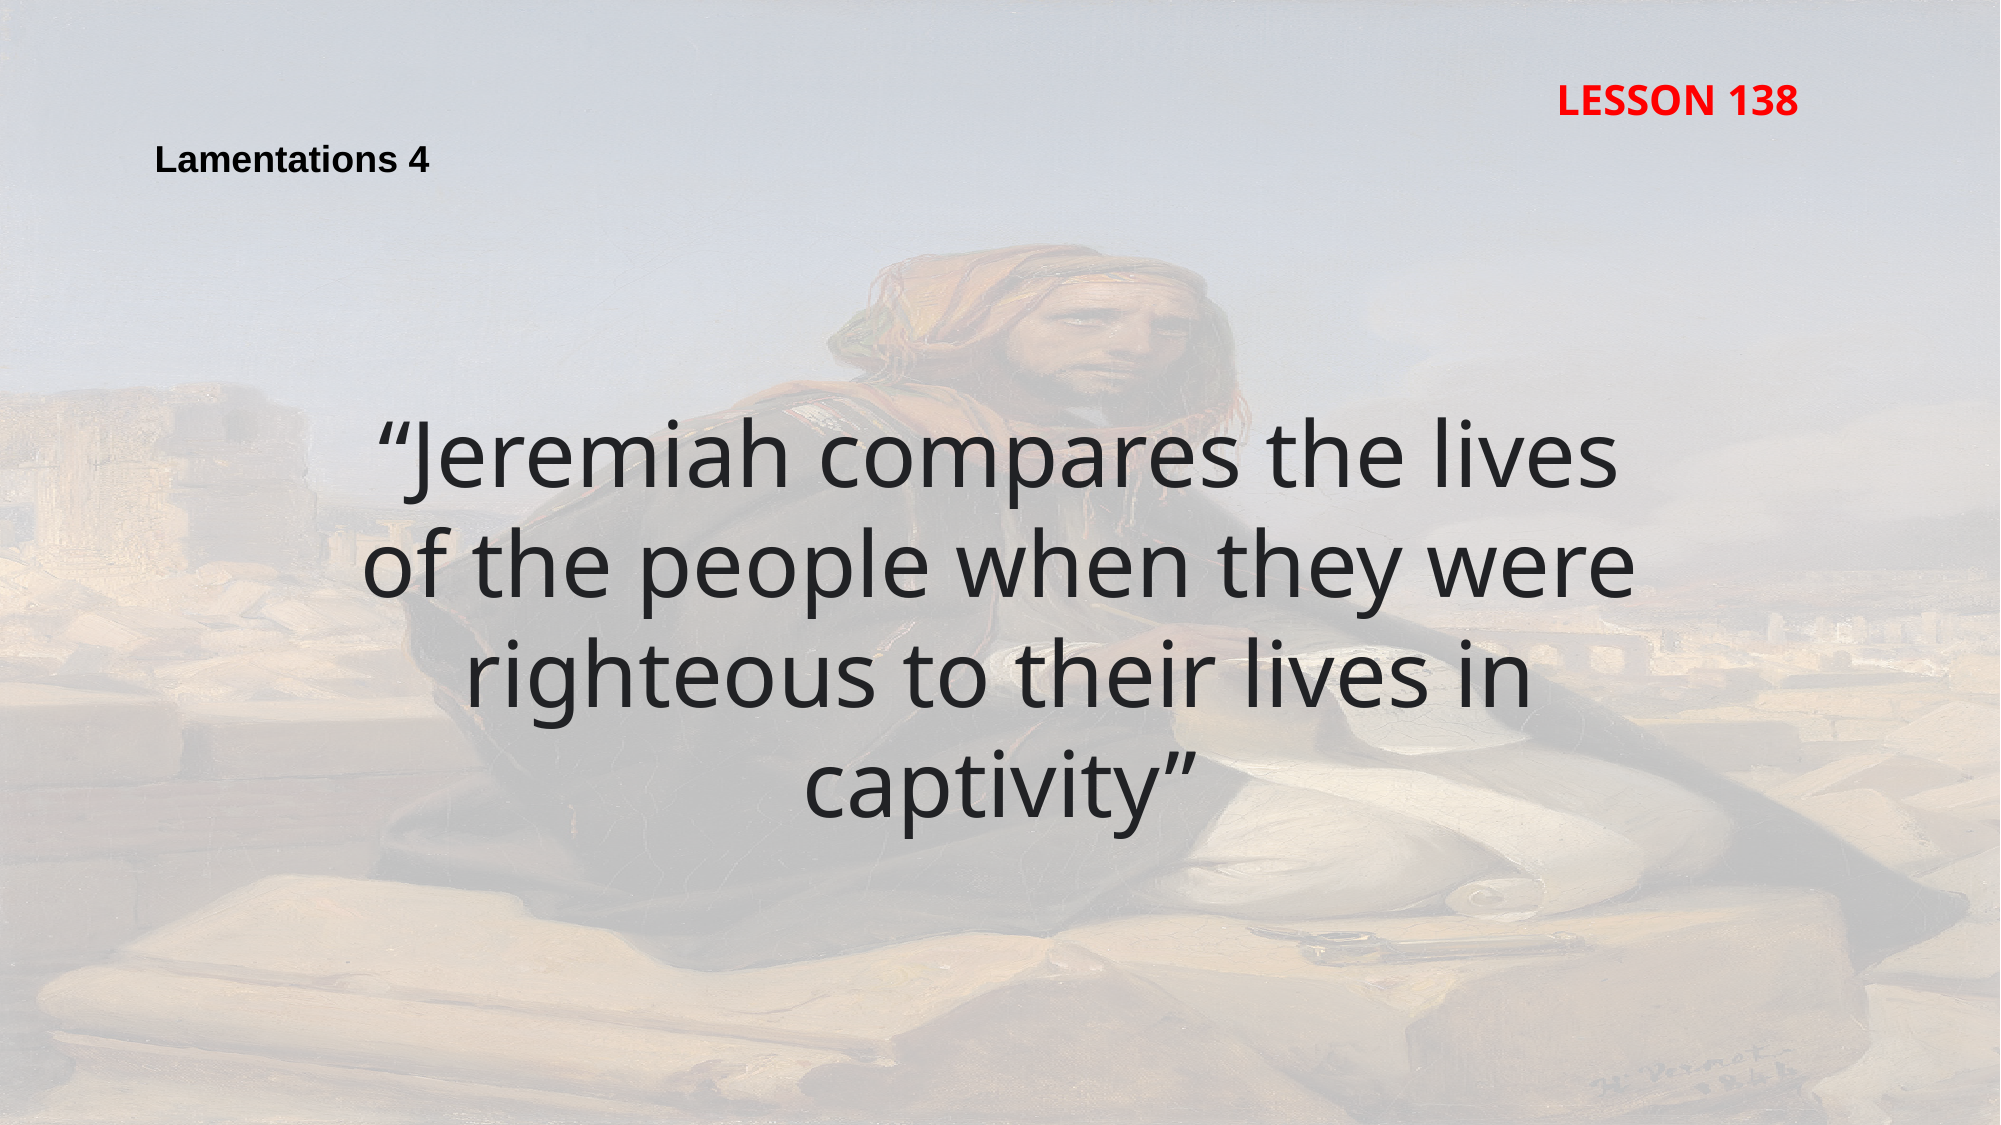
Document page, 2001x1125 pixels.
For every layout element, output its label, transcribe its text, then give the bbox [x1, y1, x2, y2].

text_box “Jeremiah compares the lives of the people when they were righteous to their lives in captivity” [309, 388, 1691, 843]
text_box Lamentations 4 [139, 127, 445, 188]
text_box LESSON 138 [1541, 66, 1818, 190]
